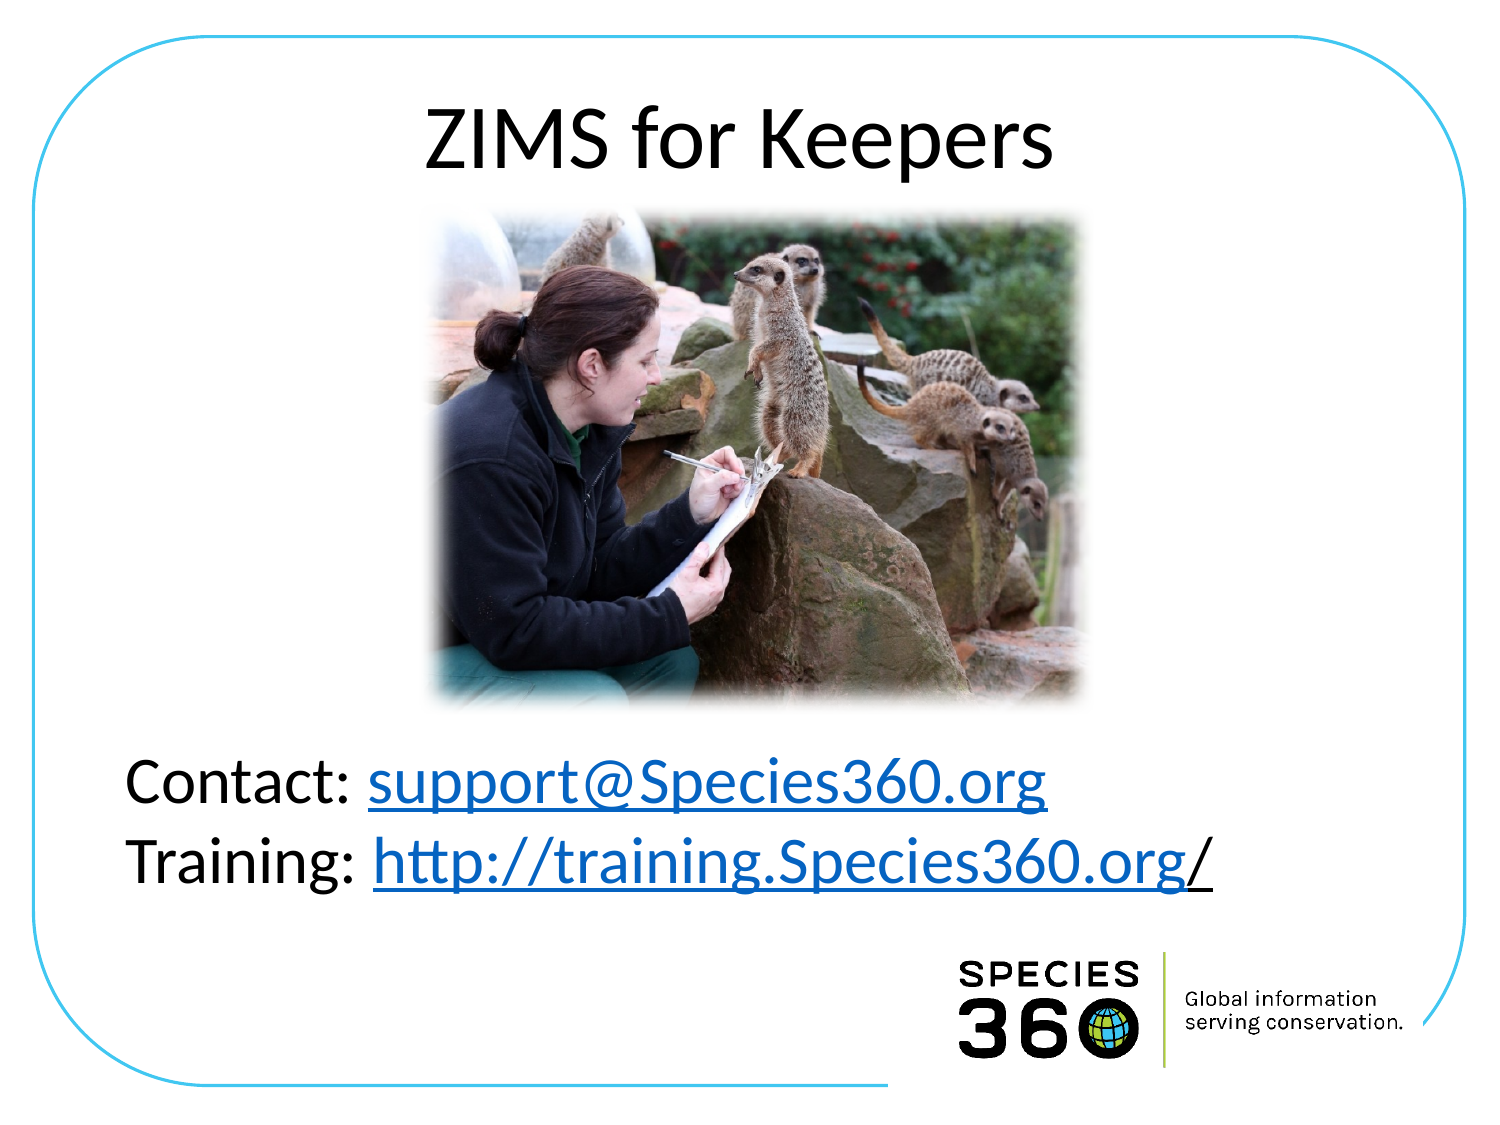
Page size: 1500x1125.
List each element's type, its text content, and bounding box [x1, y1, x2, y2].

picture [419, 203, 1094, 715]
text_box ZIMS for Keepers Contact: support@Species360.org Training: http://training.Species360.org/ [110, 69, 1371, 905]
picture [954, 944, 1407, 1075]
